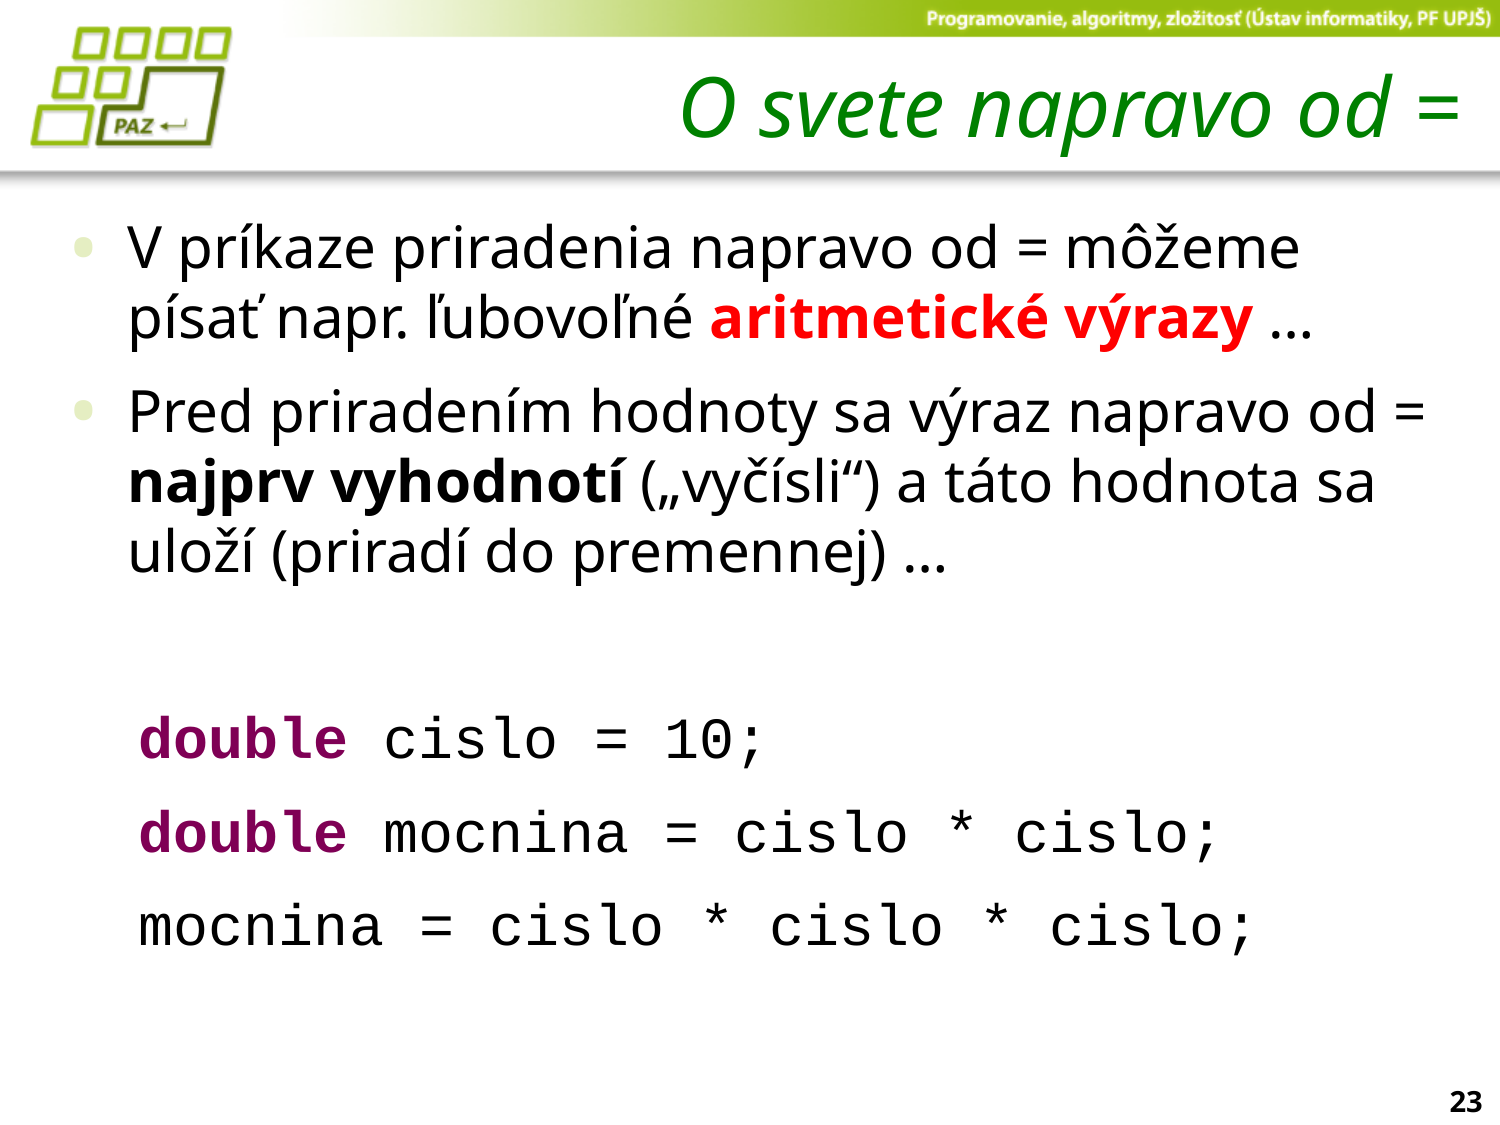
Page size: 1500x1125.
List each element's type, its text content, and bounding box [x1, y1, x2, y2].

title O svete napravo od = [343, 46, 1477, 135]
picture [0, 0, 1500, 1125]
list V príkaze priradenia napravo od = môžeme písať napr. ľubovoľné aritmetické výrazy … Pred priradením hodnoty sa výraz napravo od = najprv vyhodnotí („vyčísli“) a táto hodnota sa uloží (priradí do premennej) … double cislo = 10; double mocnina = cislo * cislo; mocnina = cislo * cislo * cislo; [53, 202, 1454, 1080]
